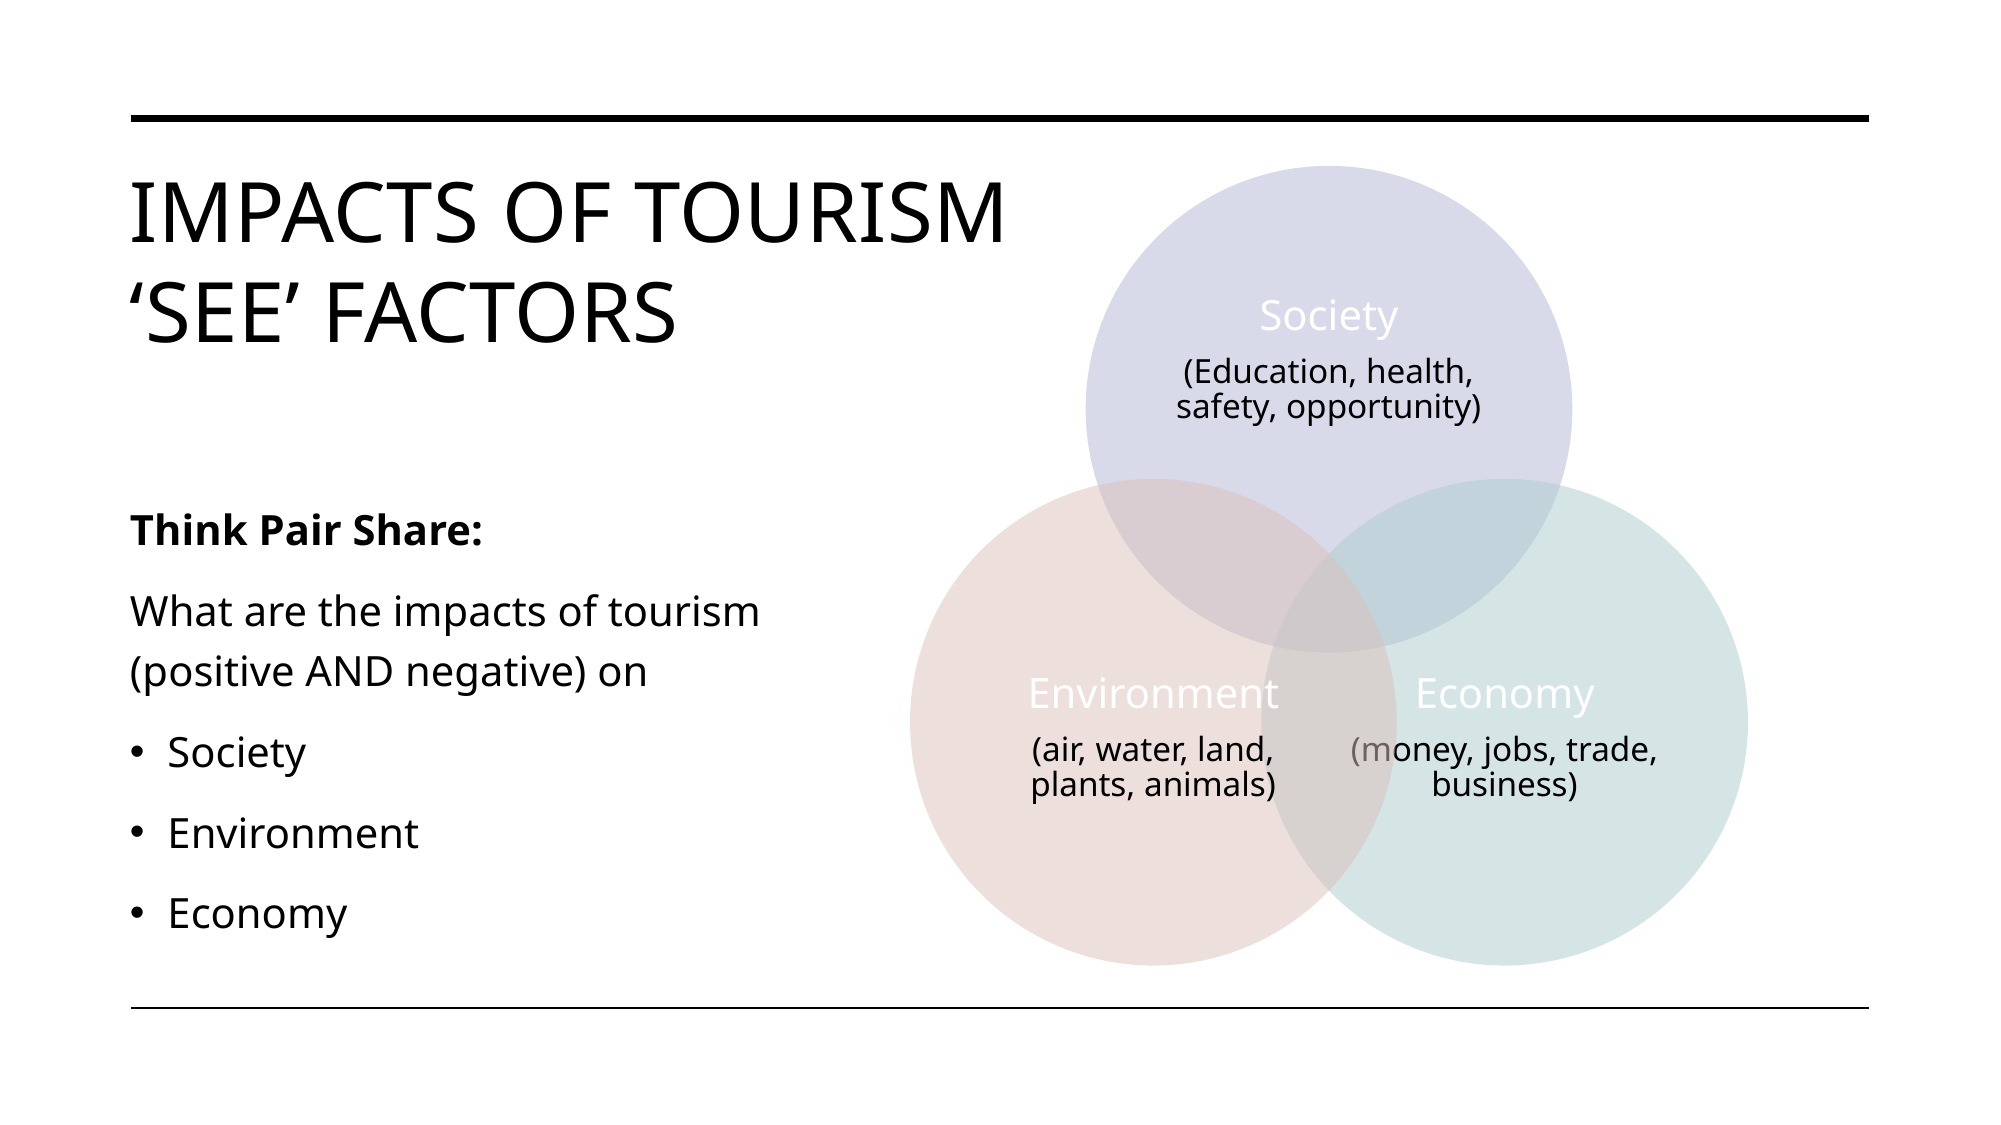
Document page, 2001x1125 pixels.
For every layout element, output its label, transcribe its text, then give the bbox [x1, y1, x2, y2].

list Think Pair Share: What are the impacts of tourism (positive AND negative) on Society Environment Economy [114, 486, 452, 973]
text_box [452, 164, 2000, 976]
title Impacts of tourism ‘see’ factors [114, 151, 1869, 377]
